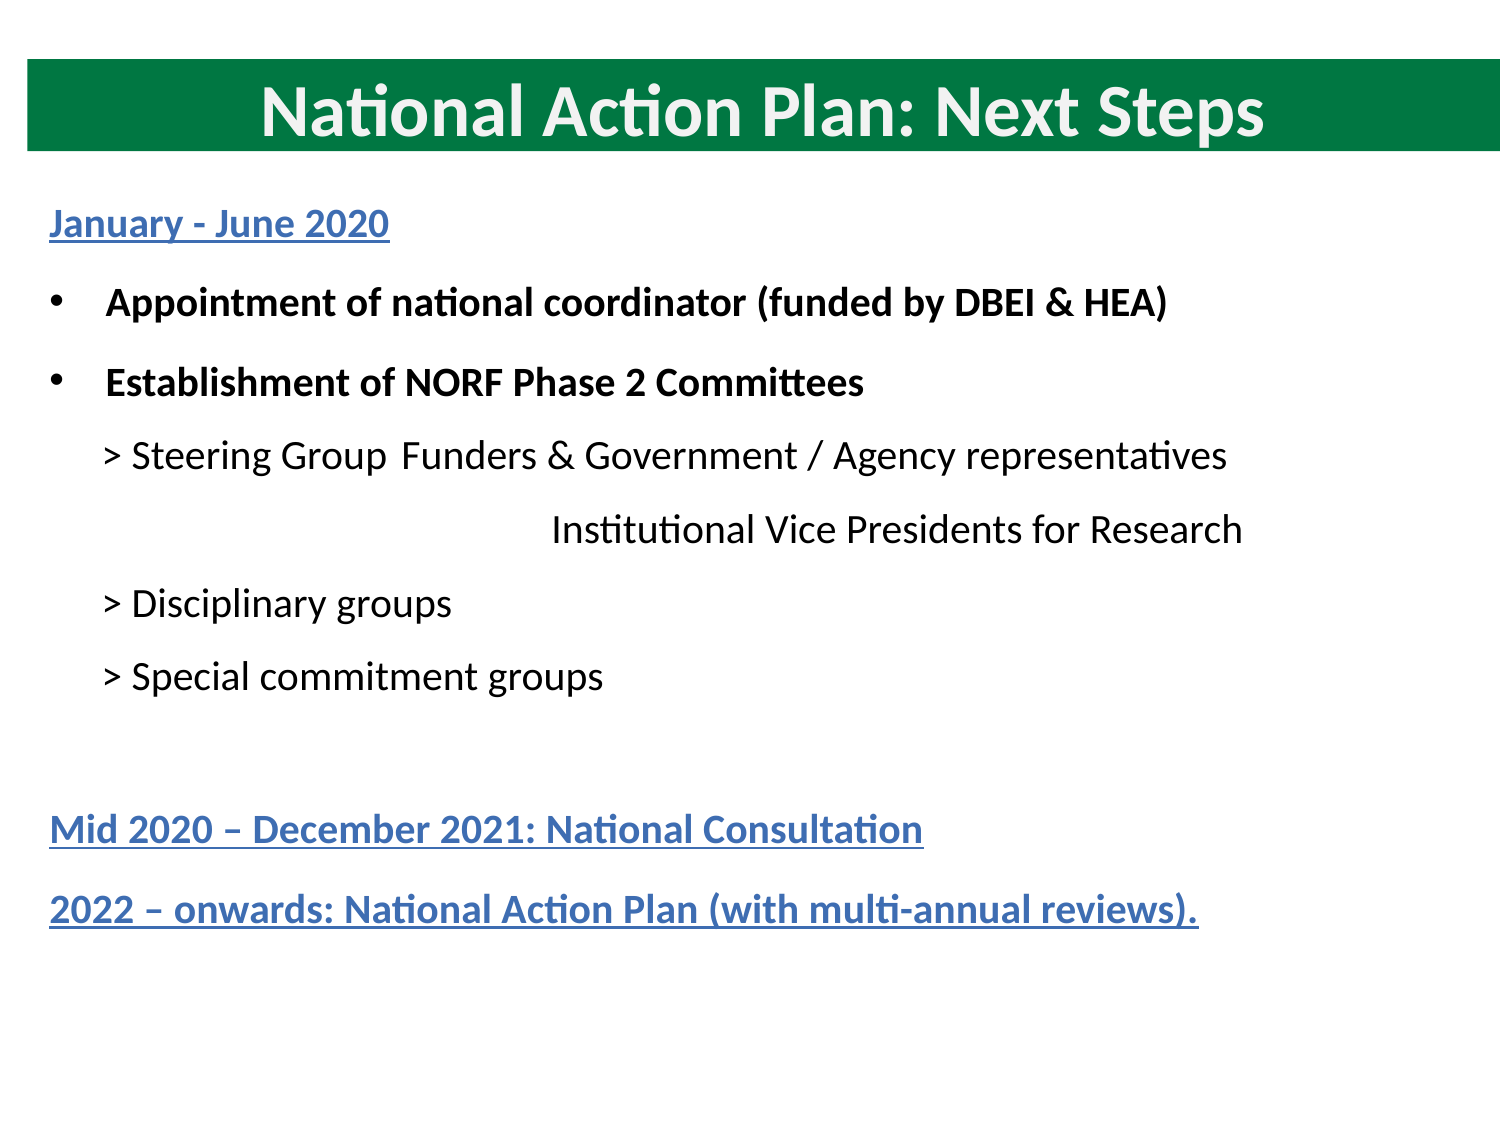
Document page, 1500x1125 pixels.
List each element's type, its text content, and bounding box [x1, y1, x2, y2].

title National Action Plan: Next Steps [27, 59, 1500, 152]
list January - June 2020 Appointment of national coordinator (funded by DBEI & HEA) Establishment of NORF Phase 2 Committees > Steering Group Funders & Government / Agency representatives Institutional Vice Presidents for Research > Disciplinary groups > Special commitment groups Mid 2020 – December 2021: National Consultation 2022 – onwards: National Action Plan (with multi-annual reviews). [49, 195, 1467, 1024]
